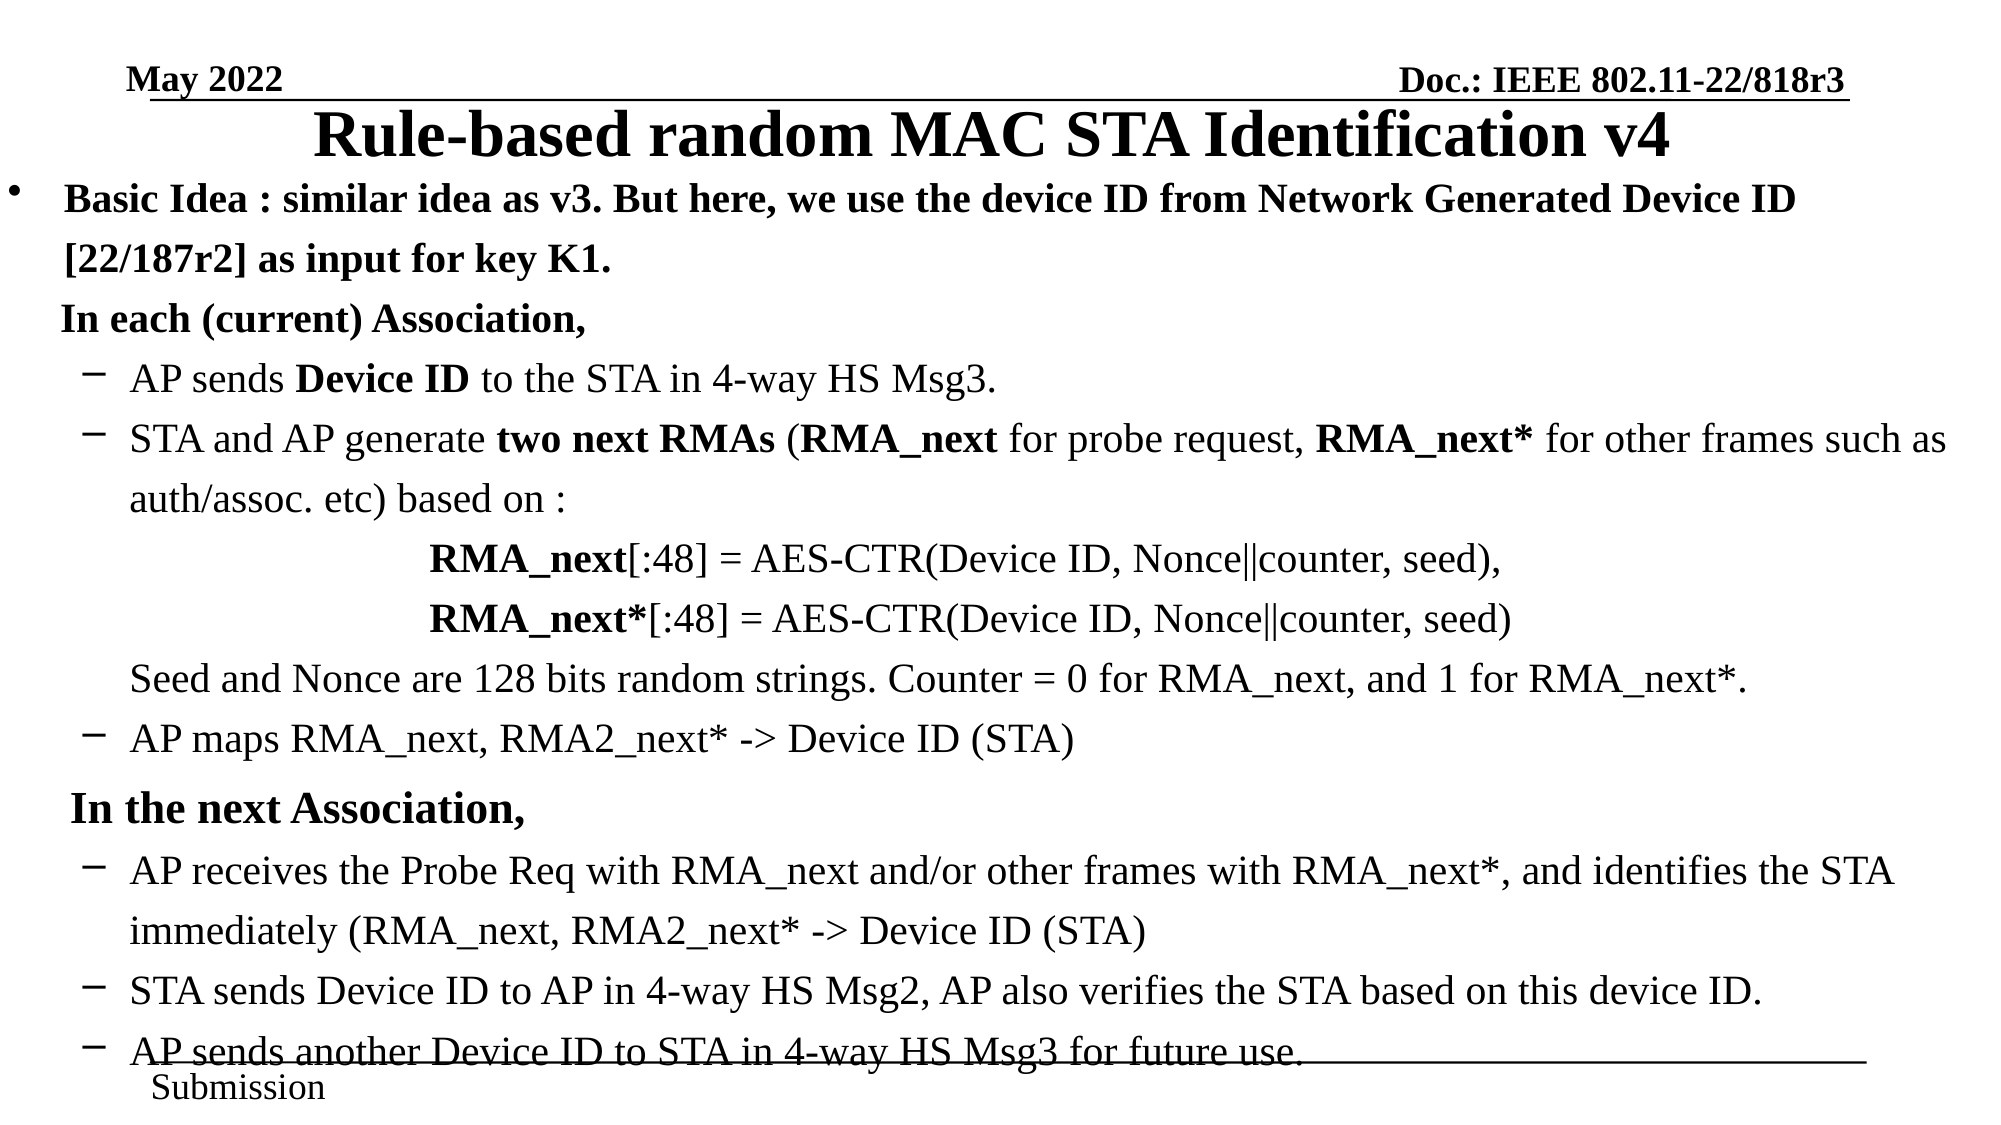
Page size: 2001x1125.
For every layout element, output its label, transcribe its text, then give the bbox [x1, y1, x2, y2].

list Basic Idea : similar idea as v3. But here, we use the device ID from Network Generated Device ID [22/187r2] as input for key K1. In each (current) Association, AP sends Device ID to the STA in 4-way HS Msg3. STA and AP generate two next RMAs (RMA_next for probe request, RMA_next* for other frames such as auth/assoc. etc) based on : RMA_next[:48] = AES-CTR(Device ID, Nonce||counter, seed), RMA_next*[:48] = AES-CTR(Device ID, Nonce||counter, seed) Seed and Nonce are 128 bits random strings. Counter = 0 for RMA_next, and 1 for RMA_next*. AP maps RMA_next, RMA2_next* -> Device ID (STA) In the next Association, AP receives the Probe Req with RMA_next and/or other frames with RMA_next*, and identifies the STA immediately (RMA_next, RMA2_next* -> Device ID (STA) STA sends Device ID to AP in 4-way HS Msg2, AP also verifies the STA based on this device ID. AP sends another Device ID to STA in 4-way HS Msg3 for future use. [0, 152, 2000, 1083]
title Rule-based random MAC STA Identification v4 [129, 56, 1856, 152]
